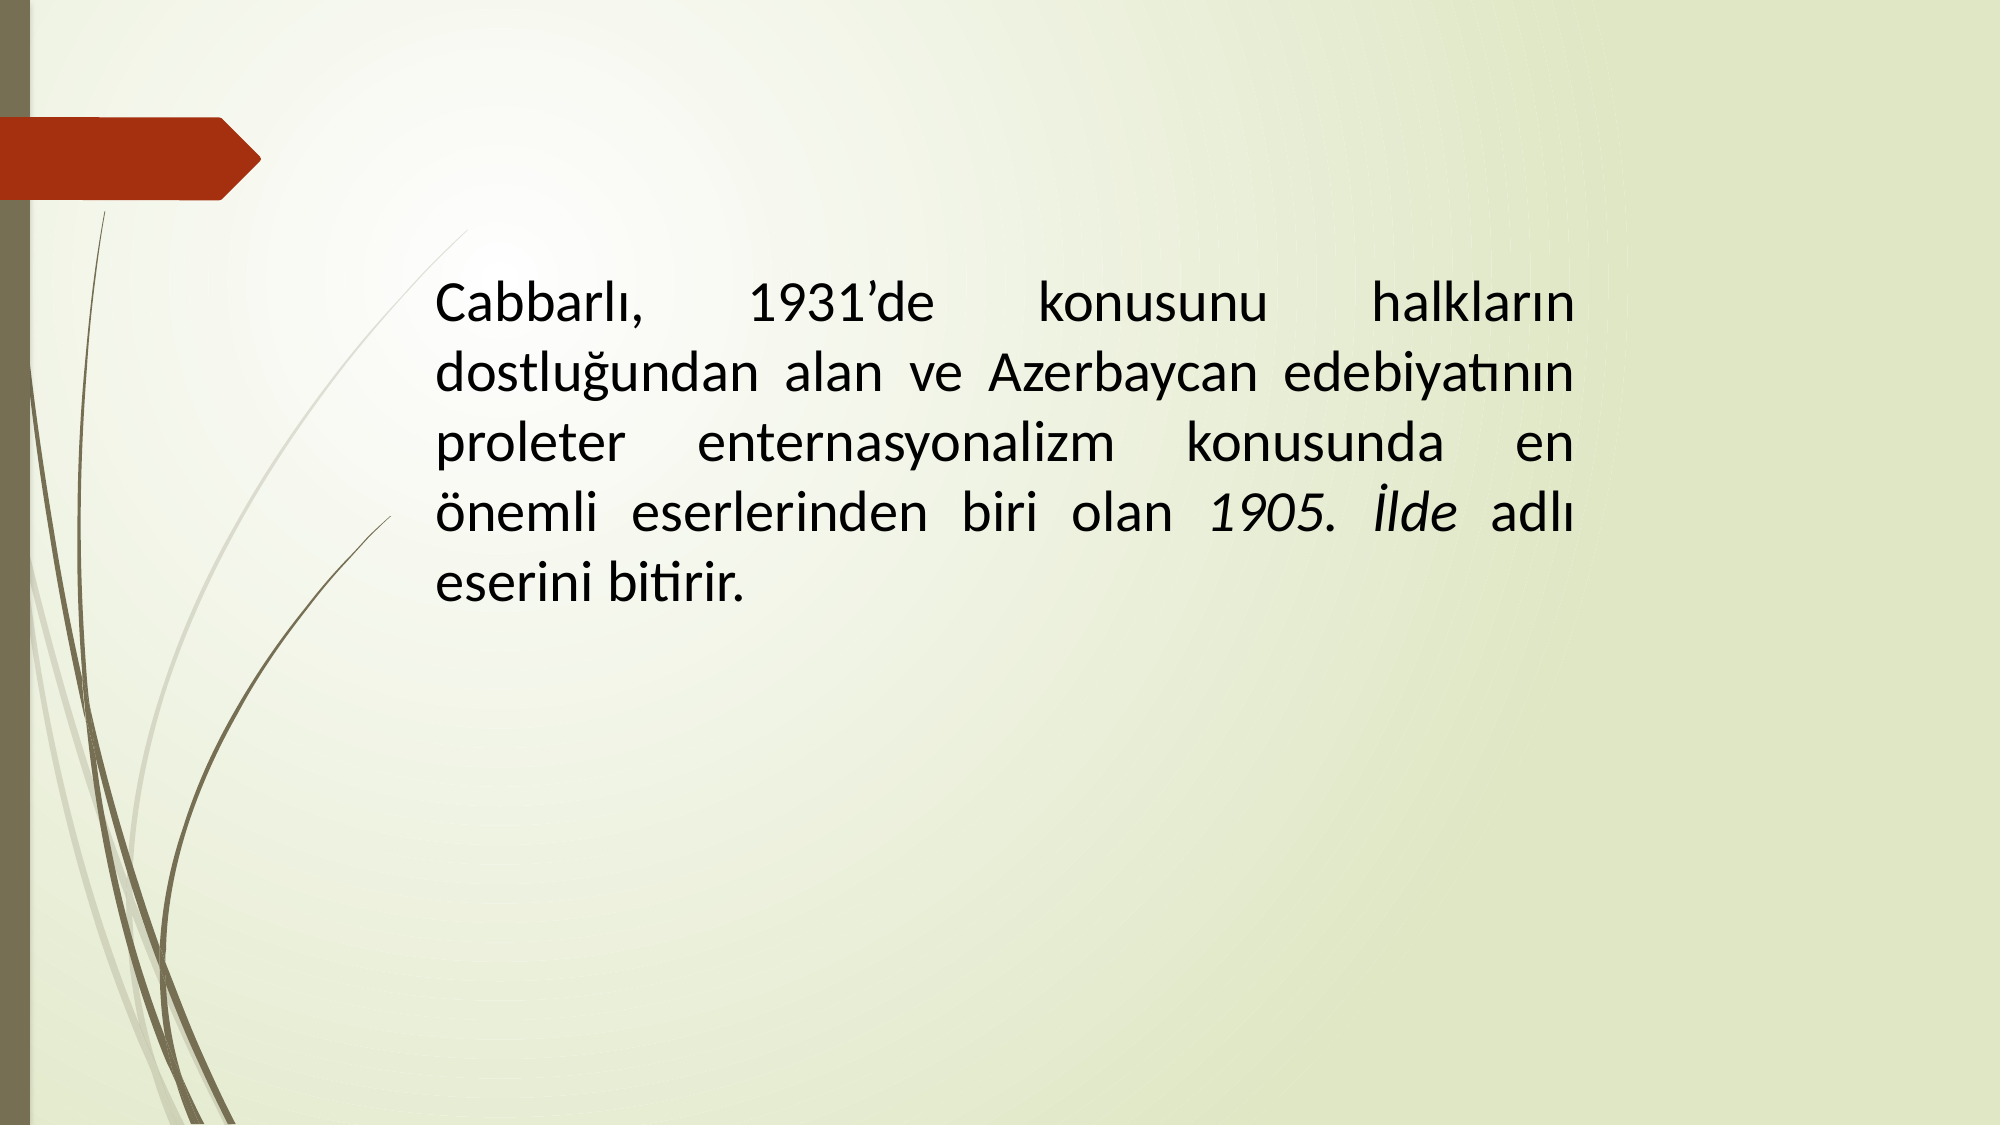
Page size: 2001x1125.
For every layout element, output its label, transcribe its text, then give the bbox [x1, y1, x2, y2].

text_box Cabbarlı, 1931’de konusunu halkların dostluğundan alan ve Azerbaycan edebiyatının proleter enternasyonalizm konusunda en önemli eserlerinden biri olan 1905. İlde adlı eserini bitirir. [421, 255, 1591, 620]
